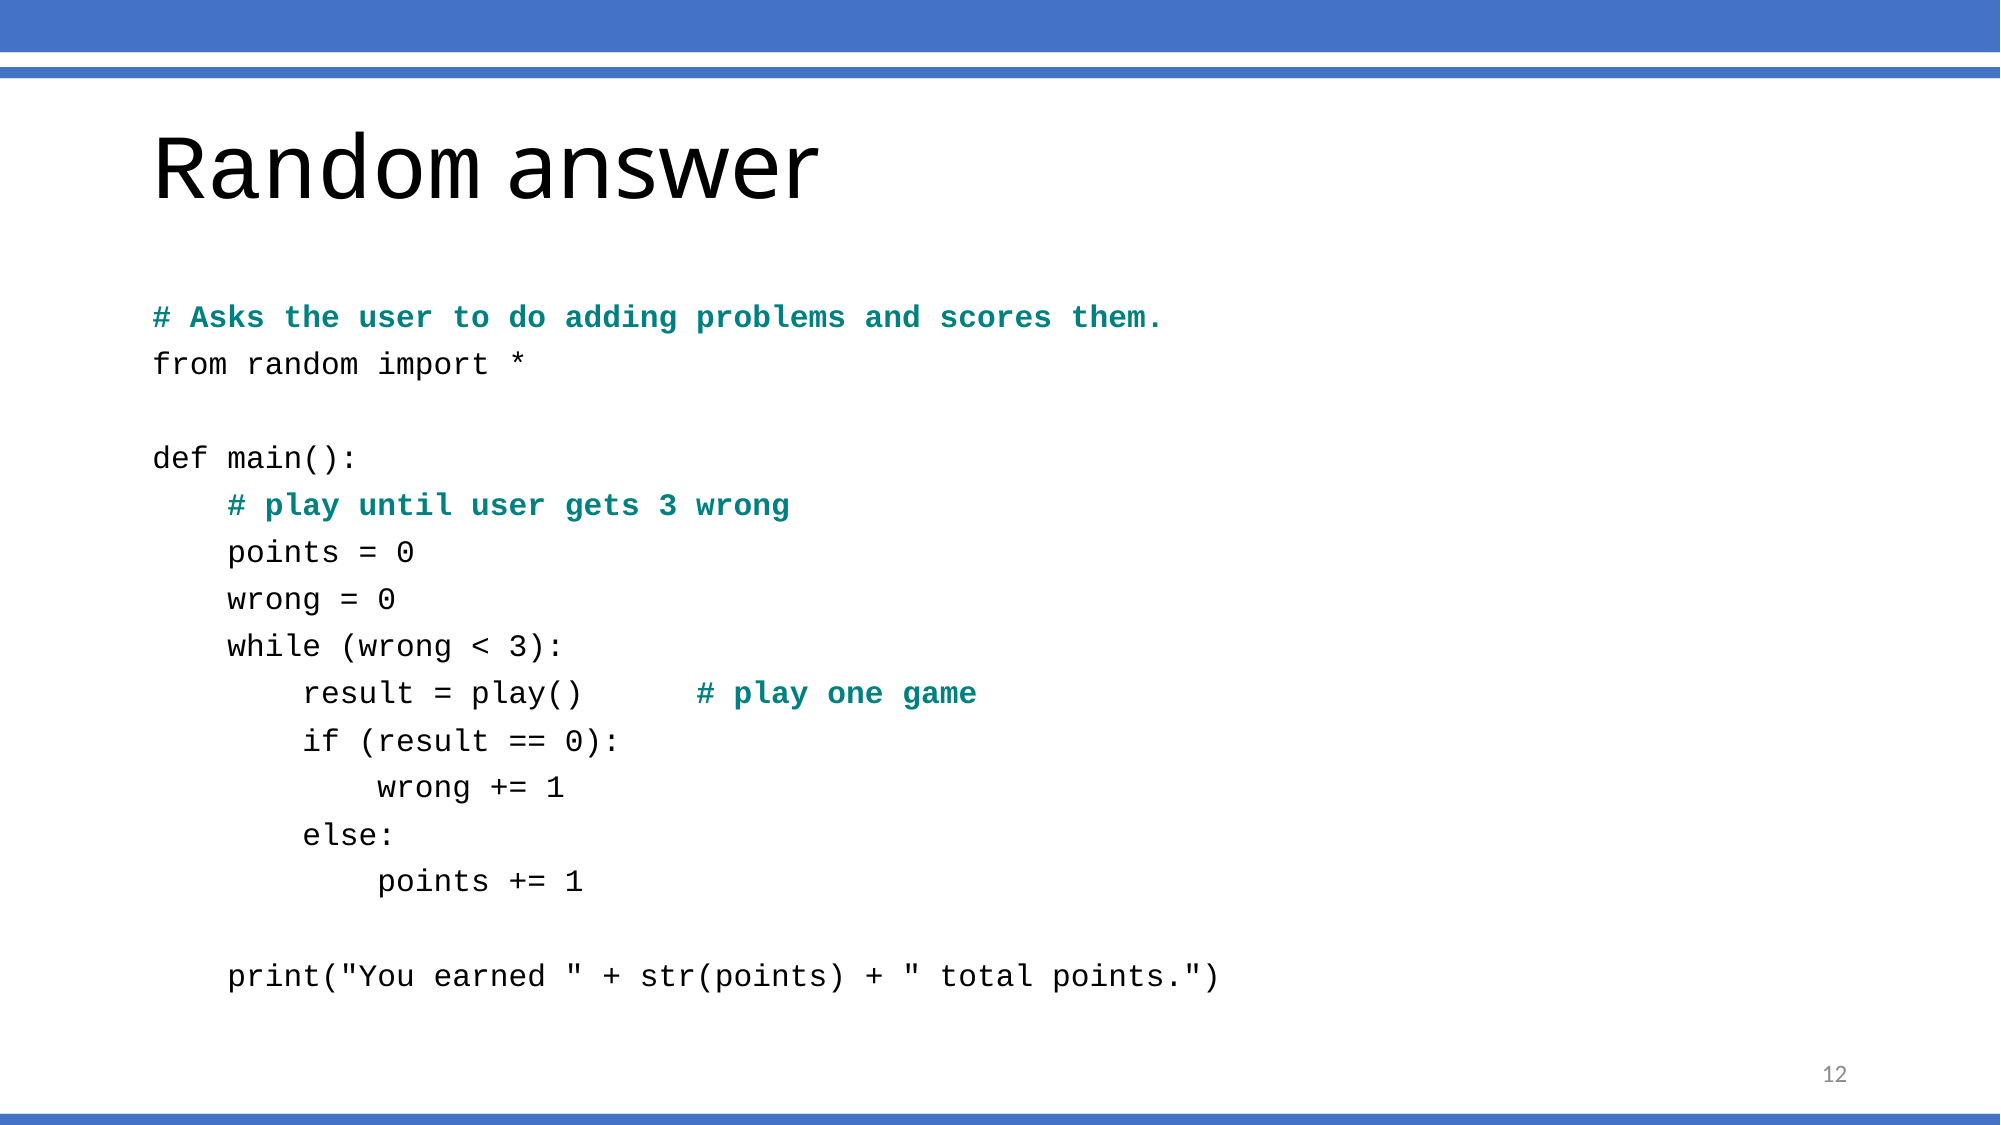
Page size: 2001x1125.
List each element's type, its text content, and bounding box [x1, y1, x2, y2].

title Random answer [137, 59, 1863, 278]
slide_number 12 [1412, 1042, 1863, 1103]
list # Asks the user to do adding problems and scores them. from random import * def main(): # play until user gets 3 wrong points = 0 wrong = 0 while (wrong < 3): result = play() # play one game if (result == 0): wrong += 1 else: points += 1 print("You earned " + str(points) + " total points.") [137, 299, 1863, 1014]
